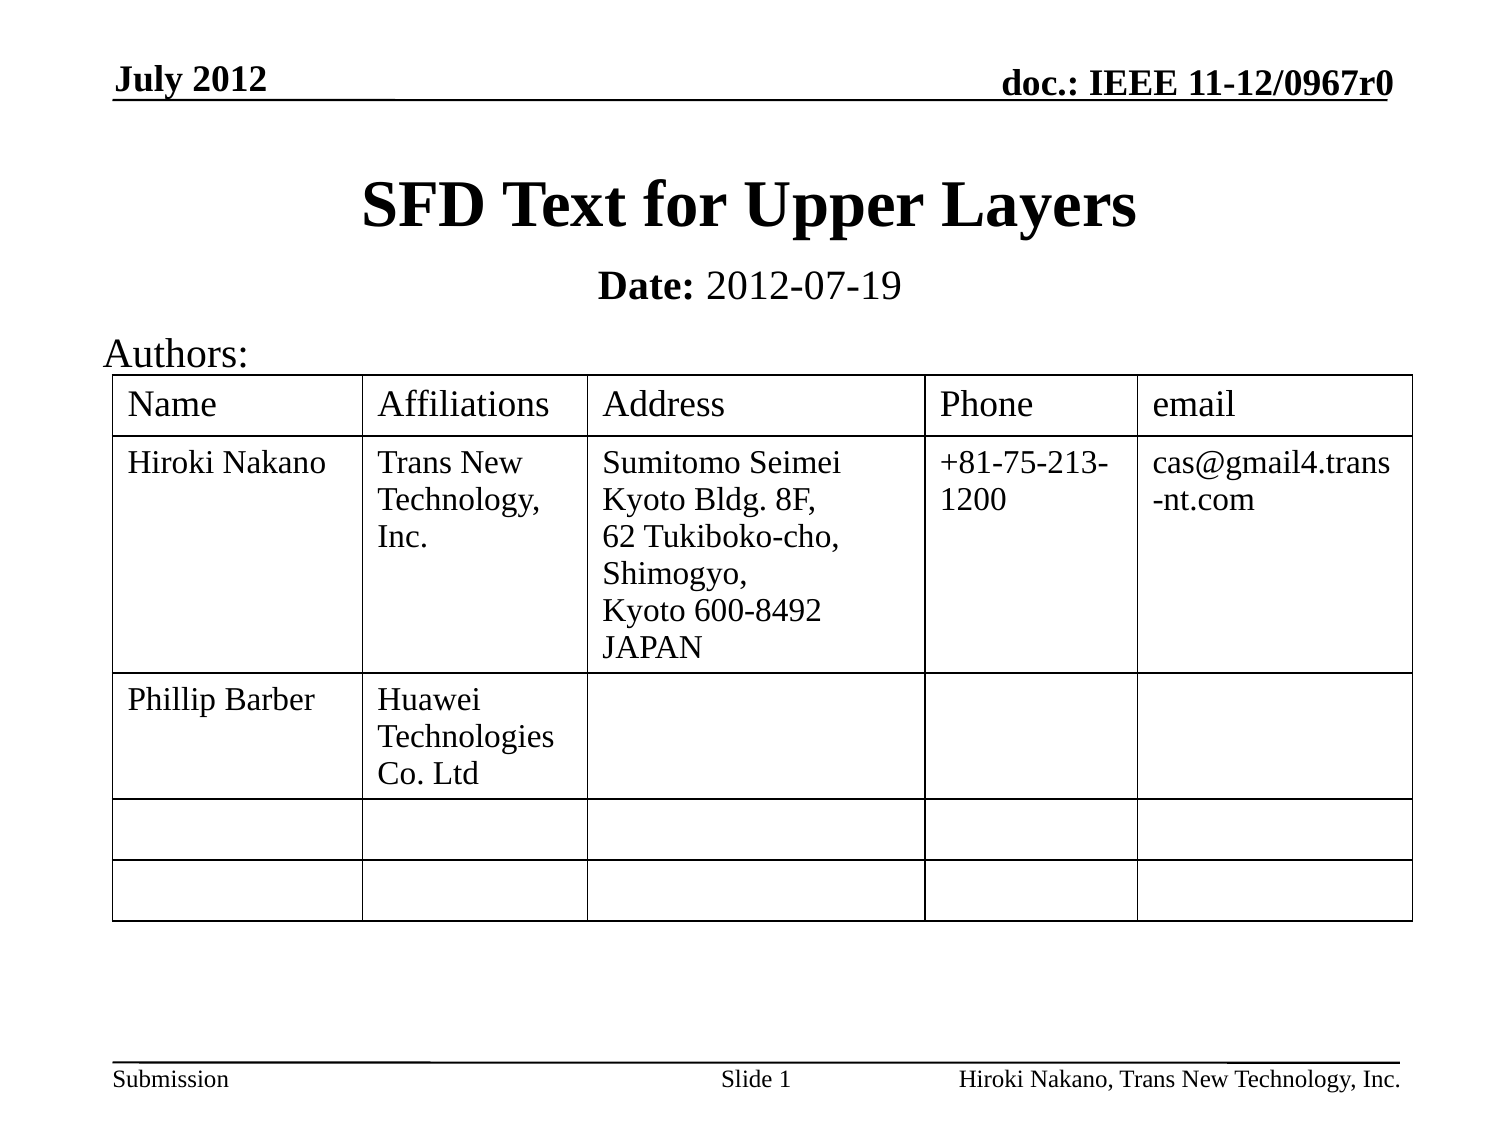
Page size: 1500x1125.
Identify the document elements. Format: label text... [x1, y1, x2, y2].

table_cell [1138, 674, 1412, 798]
table_cell [363, 800, 587, 859]
table_cell Sumitomo Seimei Kyoto Bldg. 8F, 62 Tukiboko-cho, Shimogyo, Kyoto 600-8492 JAPAN [588, 437, 924, 672]
slide_number Slide 1 [712, 1061, 800, 1123]
table_cell +81-75-213-1200 [926, 437, 1137, 672]
text_box Authors: [87, 318, 325, 381]
table_cell Phillip Barber [113, 674, 362, 798]
list Date: 2012-07-19 [112, 249, 1388, 316]
table_cell Trans New Technology, Inc. [363, 437, 587, 672]
table_cell [1138, 861, 1412, 920]
table_header Name [113, 376, 362, 435]
table_cell [1138, 800, 1412, 859]
table_cell [926, 674, 1137, 798]
table_cell cas@gmail4.trans-nt.com [1138, 437, 1412, 672]
table_cell [113, 800, 362, 859]
table_header Address [588, 376, 924, 435]
table_cell Hiroki Nakano [113, 437, 362, 672]
table_header email [1138, 376, 1412, 435]
table_header Affiliations [363, 376, 587, 435]
table_cell [588, 800, 924, 859]
table_cell [926, 861, 1137, 920]
table_cell [588, 674, 924, 798]
table_cell [926, 800, 1137, 859]
table_cell [113, 861, 362, 920]
table_cell [588, 861, 924, 920]
footer Hiroki Nakano, Trans New Technology, Inc. [902, 1061, 1402, 1093]
title SFD Text for Upper Layers [112, 112, 1388, 249]
table_cell Huawei Technologies Co. Ltd [363, 674, 587, 798]
table_header Phone [926, 376, 1137, 435]
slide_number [114, 54, 493, 100]
table_cell [363, 861, 587, 920]
